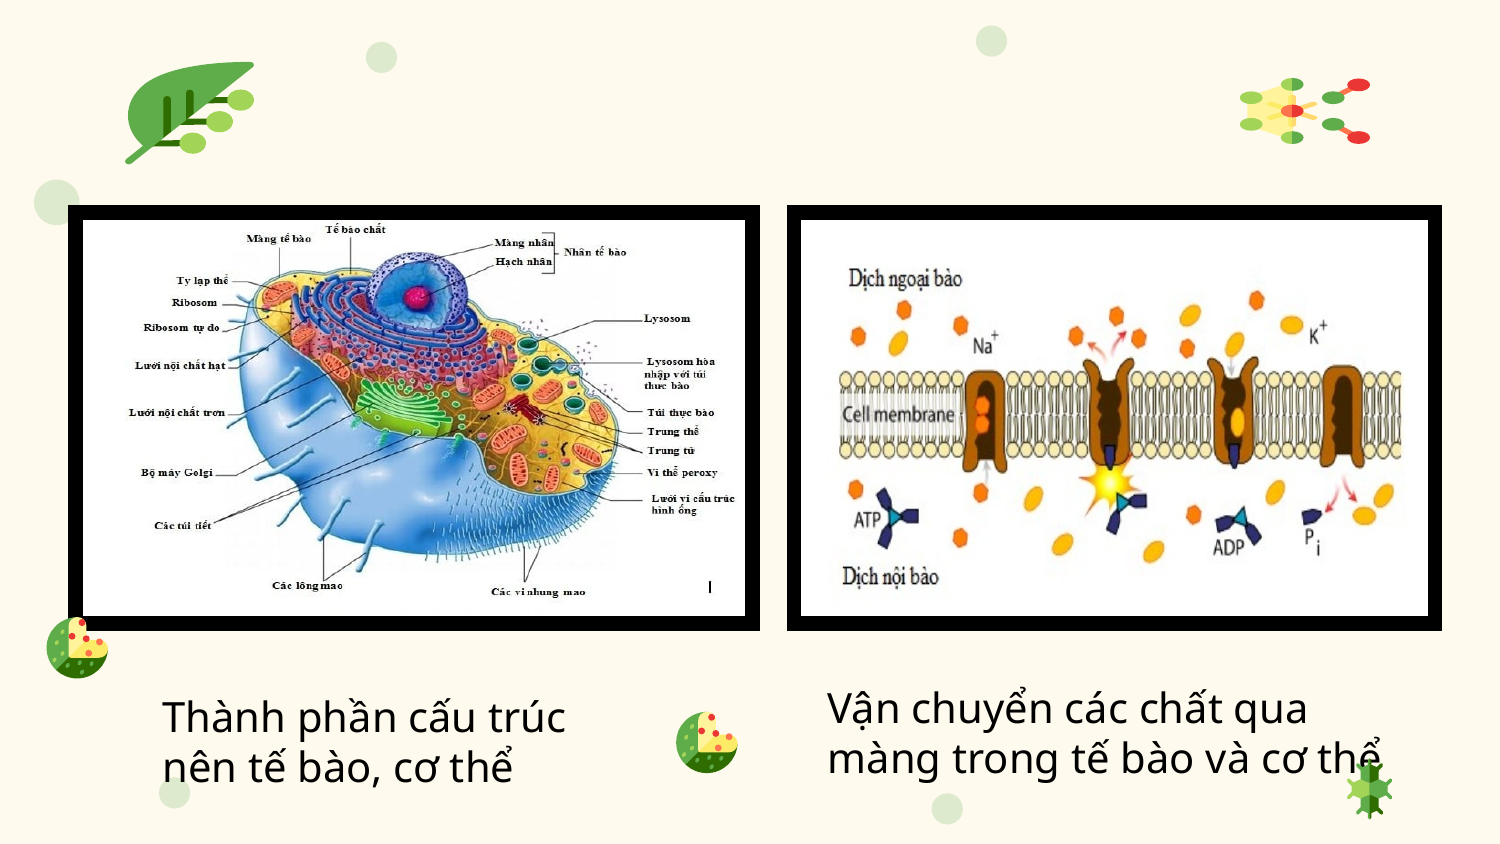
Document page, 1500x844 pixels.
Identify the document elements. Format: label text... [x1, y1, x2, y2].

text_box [675, 711, 739, 774]
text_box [1346, 758, 1393, 820]
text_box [1239, 77, 1371, 145]
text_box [124, 61, 259, 165]
text_box Vận chuyển các chất qua màng trong tế bào và cơ thể [812, 674, 1439, 790]
picture [82, 219, 746, 617]
text_box Thành phần cấu trúc nên tế bào, cơ thể [147, 683, 640, 799]
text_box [46, 616, 109, 679]
picture [800, 219, 1428, 617]
